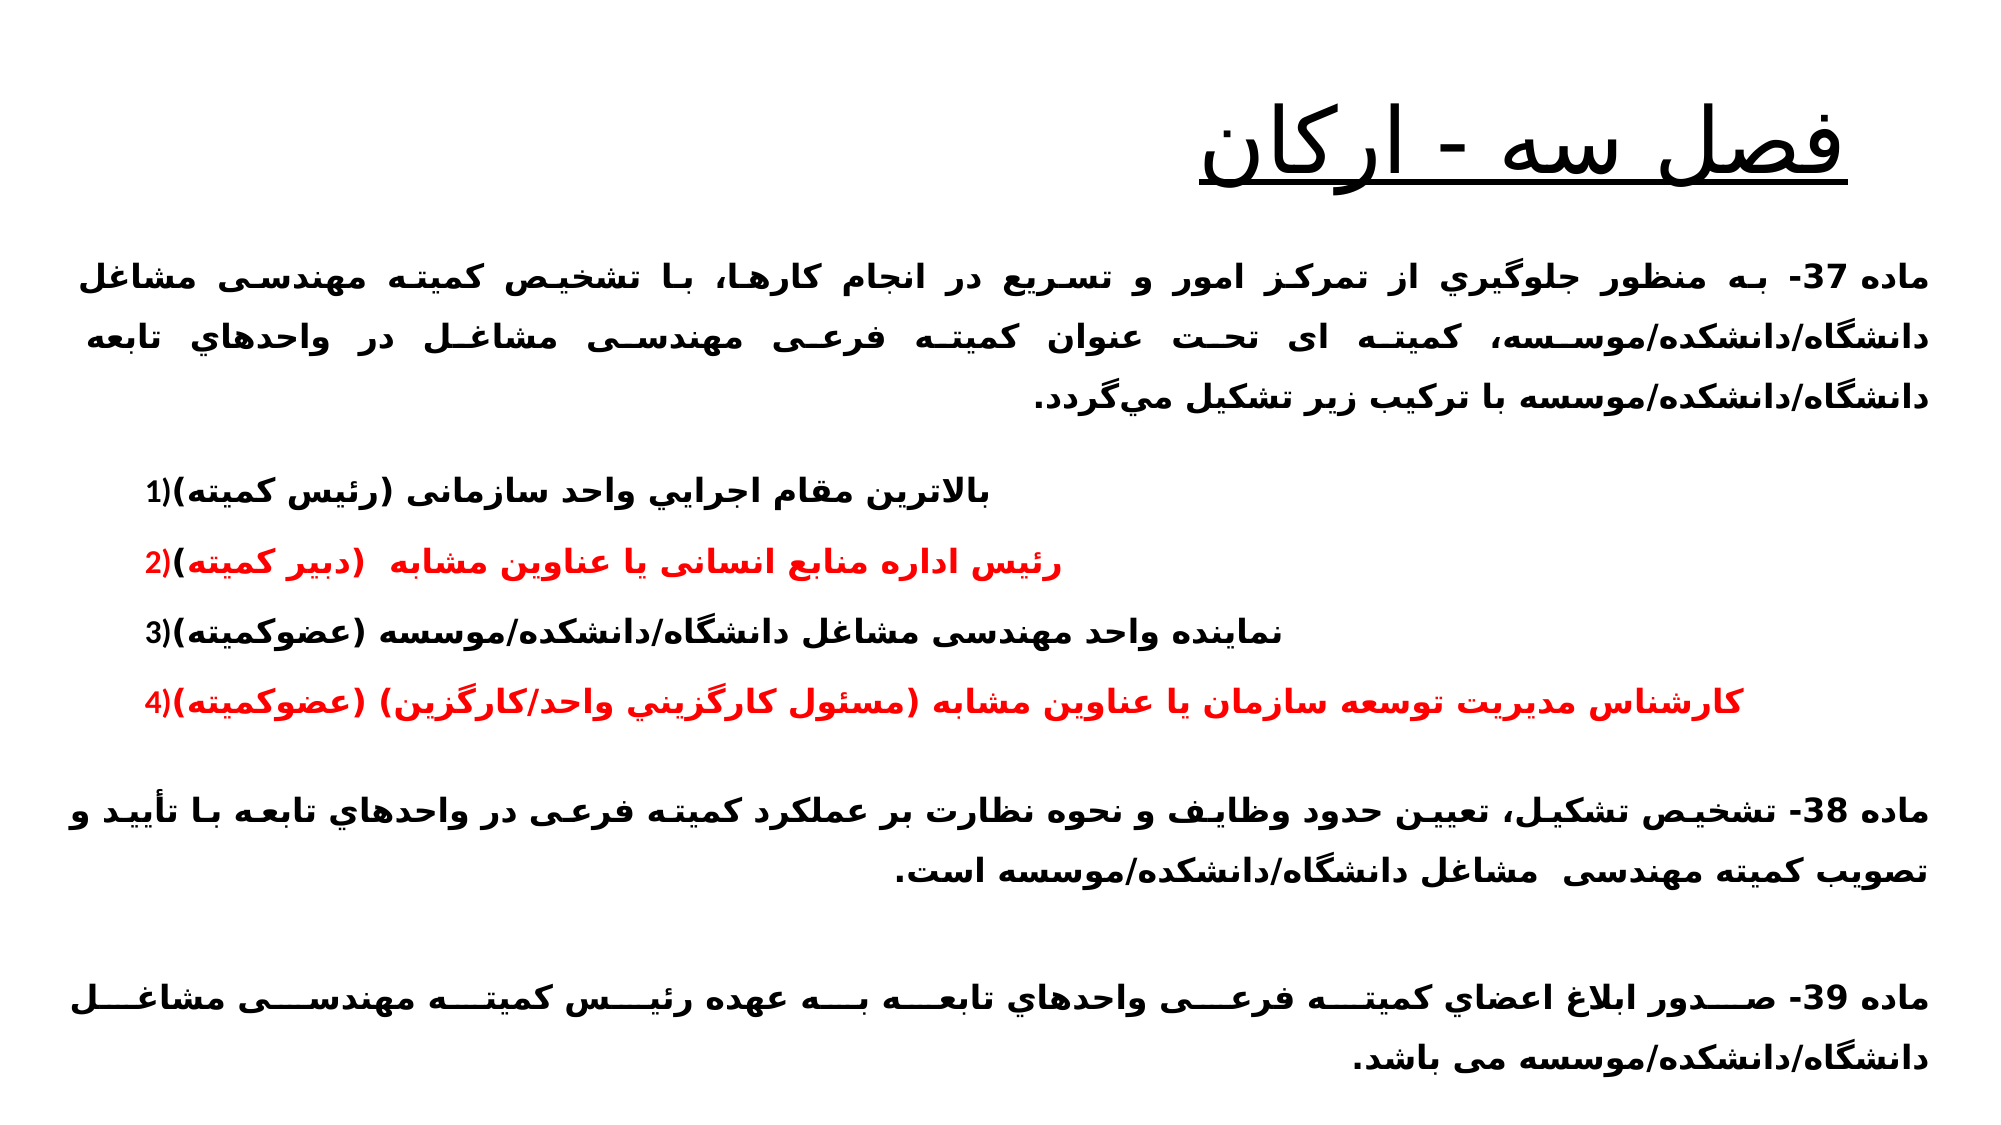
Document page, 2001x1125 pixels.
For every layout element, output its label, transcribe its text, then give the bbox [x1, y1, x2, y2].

list ماده 37- به منظور جلوگيري از تمرکز امور و تسريع در انجام کارها، با تشخيص کمیته مهندسی مشاغل دانشگاه/دانشکده/موسسه، کمیته ای تحت عنوان کمیته فرعی مهندسی مشاغل در واحدهاي تابعه دانشگاه/دانشکده/موسسه‌ با ترکيب زير تشکيل مي‌گردد. 1)بالاترين مقام اجرايي واحد سازمانی (رئيس کمیته) 2)رئیس اداره منابع انسانی یا عناوین مشابه (دبير کمیته) 3)نماينده واحد مهندسی مشاغل دانشگاه/دانشکده/موسسه (عضوکمیته) 4)کارشناس مدیریت توسعه سازمان یا عناوین مشابه (مسئول کارگزيني واحد/کارگزین) (عضوکمیته) ماده 38- تشخيص تشکيل، تعيين حدود وظايف و نحوه نظارت بر عملکرد کمیته فرعی در واحدهاي تابعه با تأييد و تصويب کمیته مهندسی مشاغل دانشگاه/دانشکده/موسسه است. ماده 39- صدور ابلاغ اعضاي کمیته فرعی واحدهاي تابعه به عهده رئيس کمیته مهندسی مشاغل دانشگاه/دانشکده/موسسه می باشد. [54, 228, 1946, 1105]
title فصل سه - ارکان [137, 59, 1863, 228]
